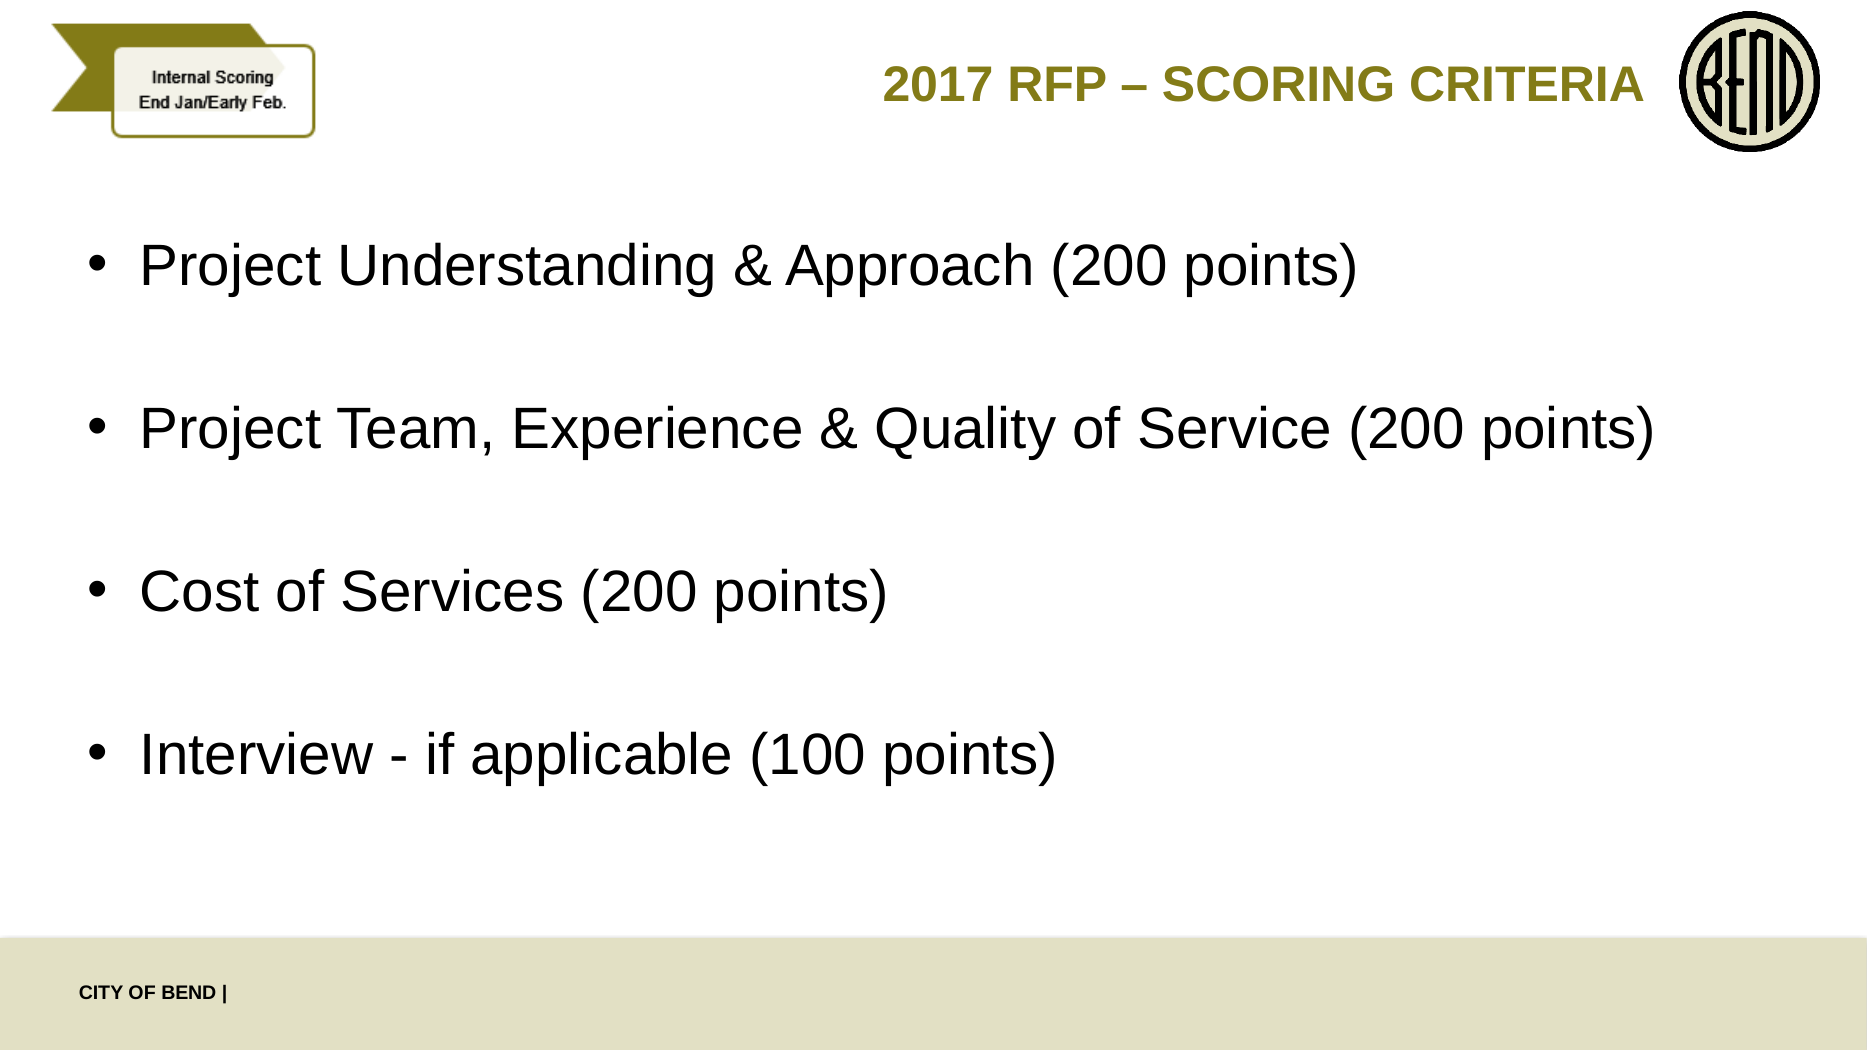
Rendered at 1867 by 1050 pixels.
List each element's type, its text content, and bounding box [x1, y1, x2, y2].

list Project Understanding & Approach (200 points) Project Team, Experience & Quality of Service (200 points) Cost of Services (200 points) Interview - if applicable (100 points) [72, 219, 1753, 914]
picture [47, 13, 325, 155]
title 2017 RFP – scoring criteria [330, 46, 1661, 117]
picture [1679, 11, 1820, 152]
